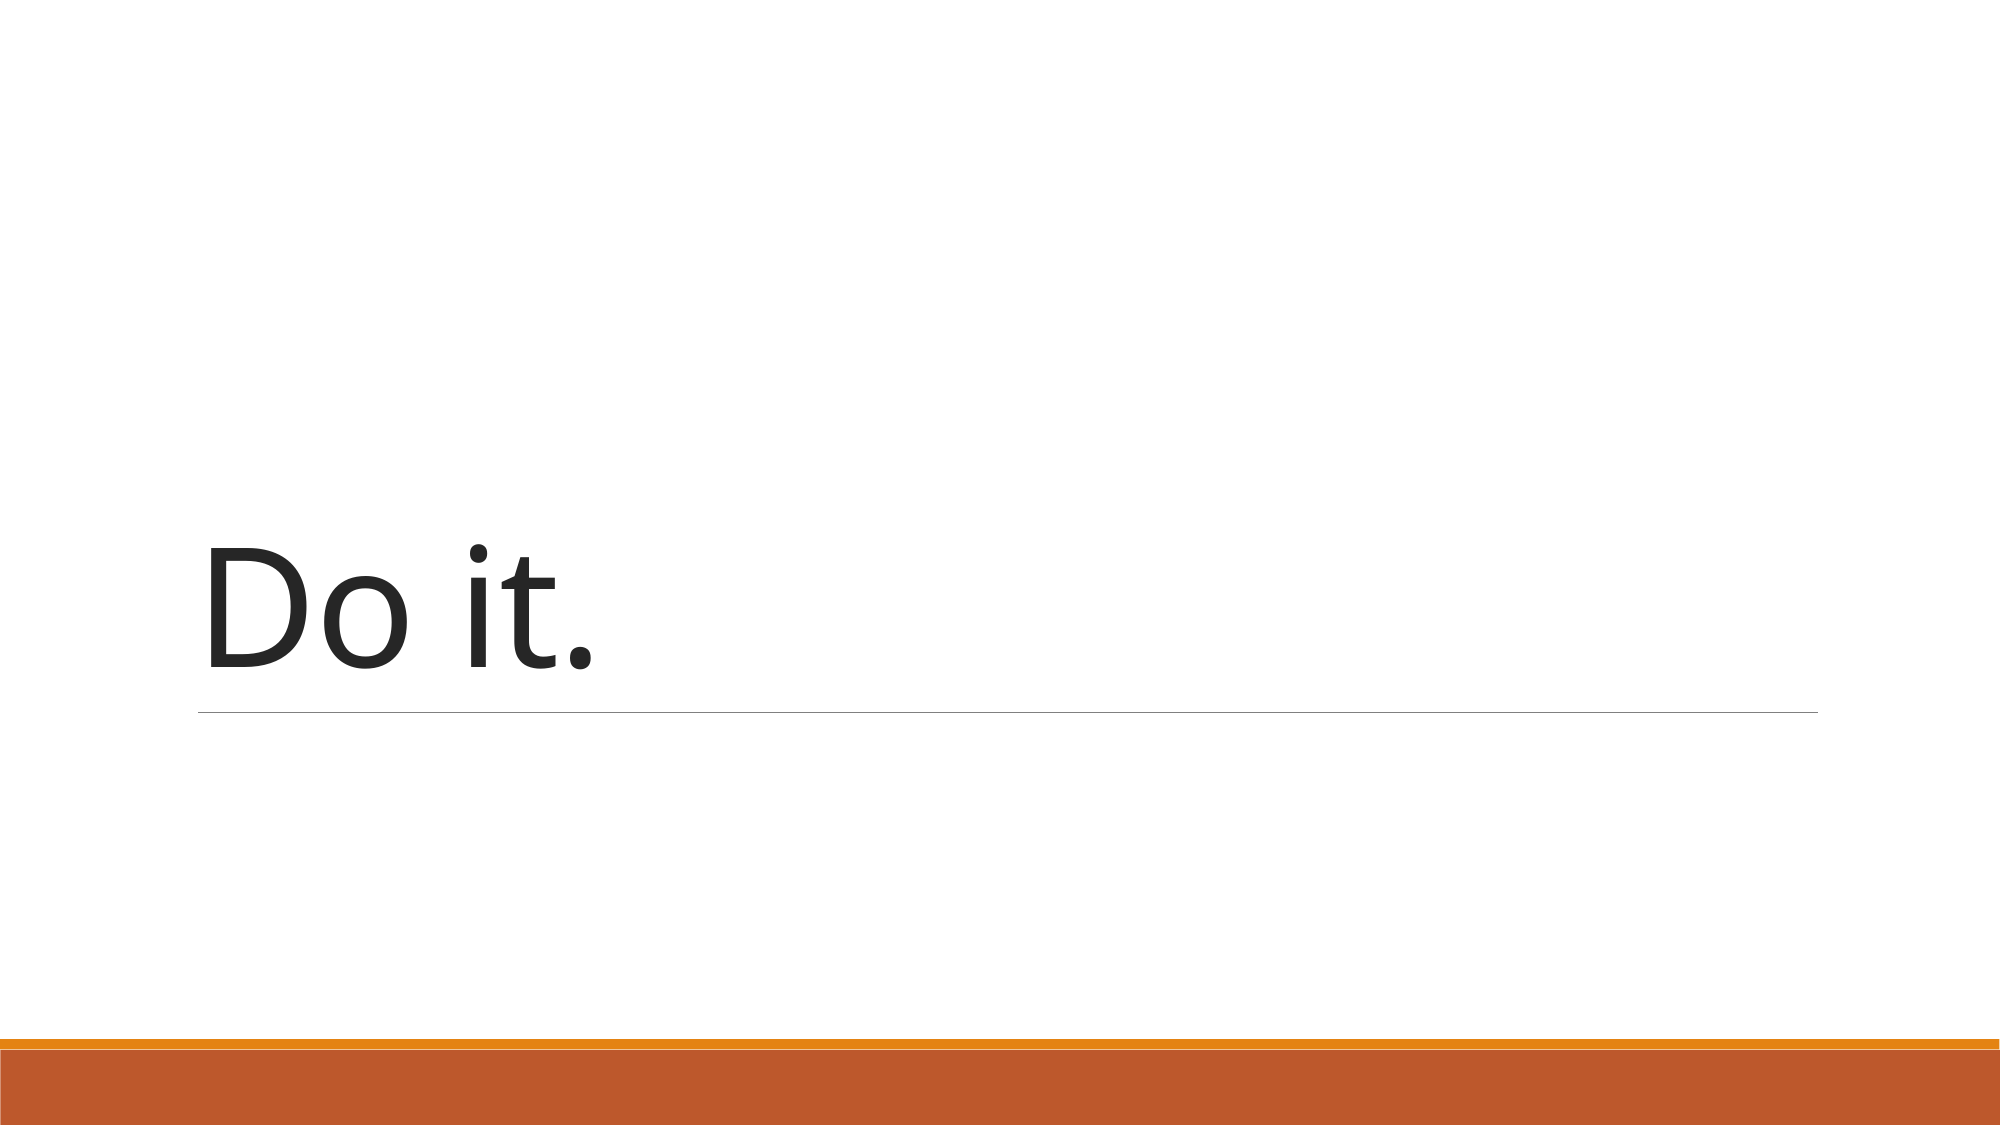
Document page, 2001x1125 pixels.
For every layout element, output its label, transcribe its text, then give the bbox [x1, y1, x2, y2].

title Do it. [180, 124, 1830, 710]
